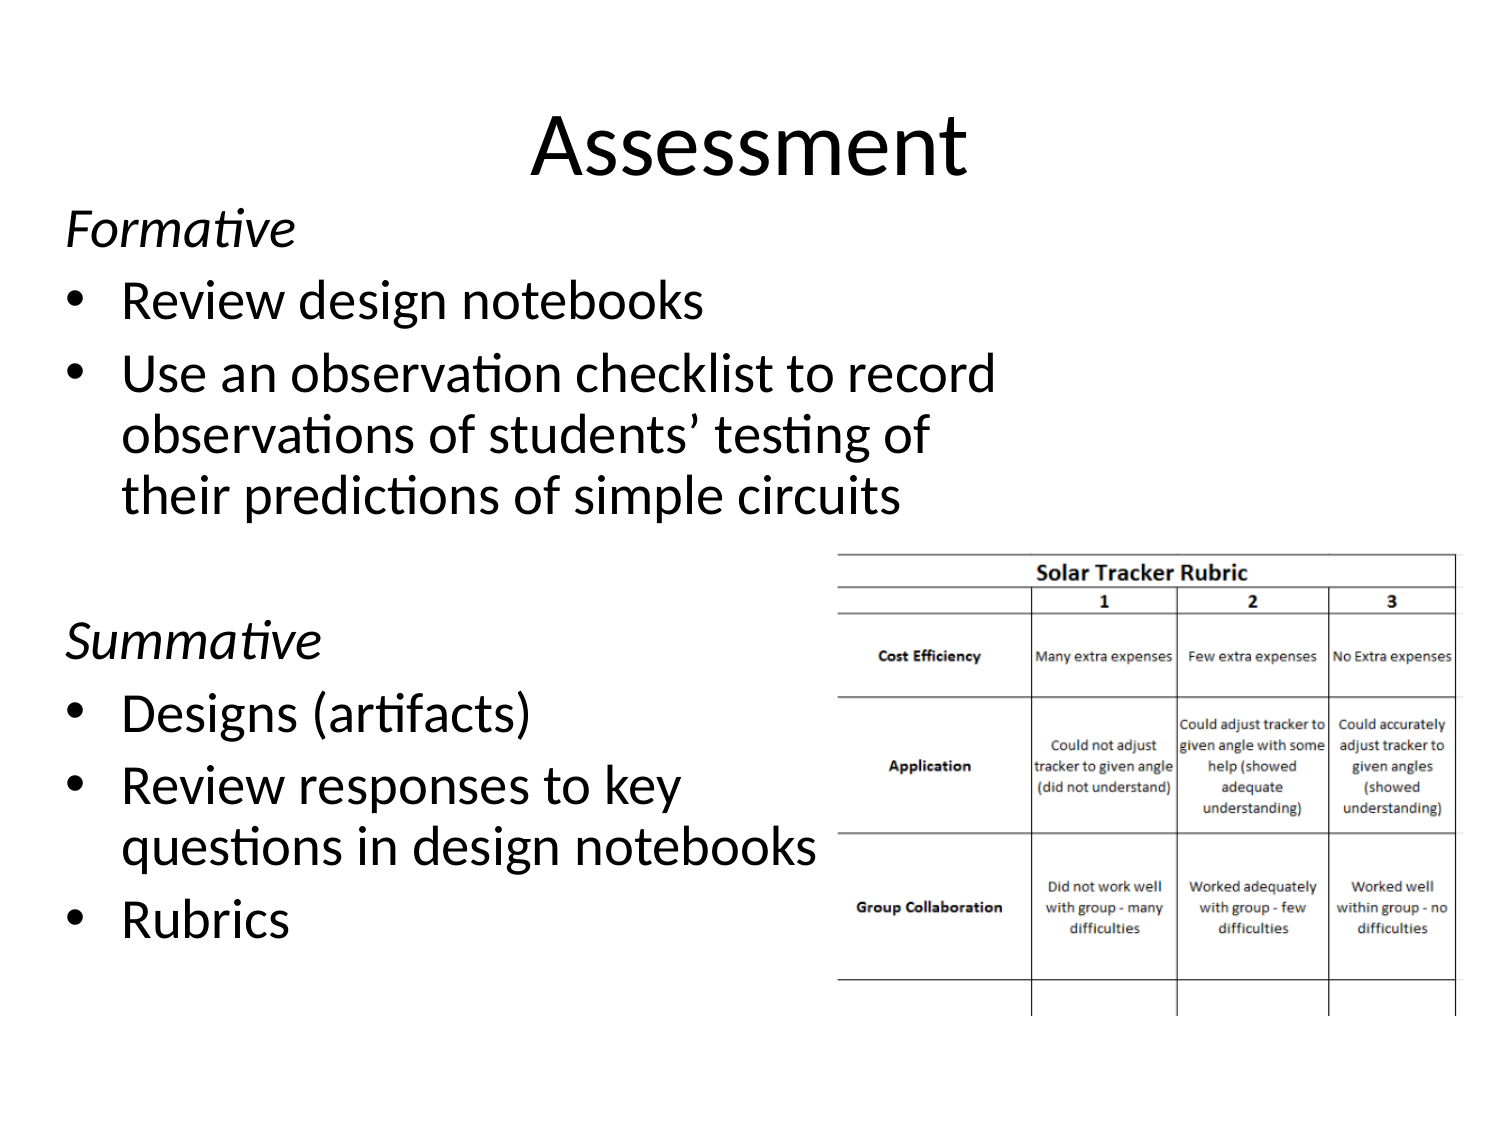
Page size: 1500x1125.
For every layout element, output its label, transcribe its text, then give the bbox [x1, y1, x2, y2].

picture [837, 552, 1468, 1016]
list Formative Review design notebooks Use an observation checklist to record observations of students’ testing of their predictions of simple circuits Summative Designs (artifacts) Review responses to key questions in design notebooks Rubrics [50, 190, 1063, 1016]
title Assessment [75, 45, 1425, 233]
